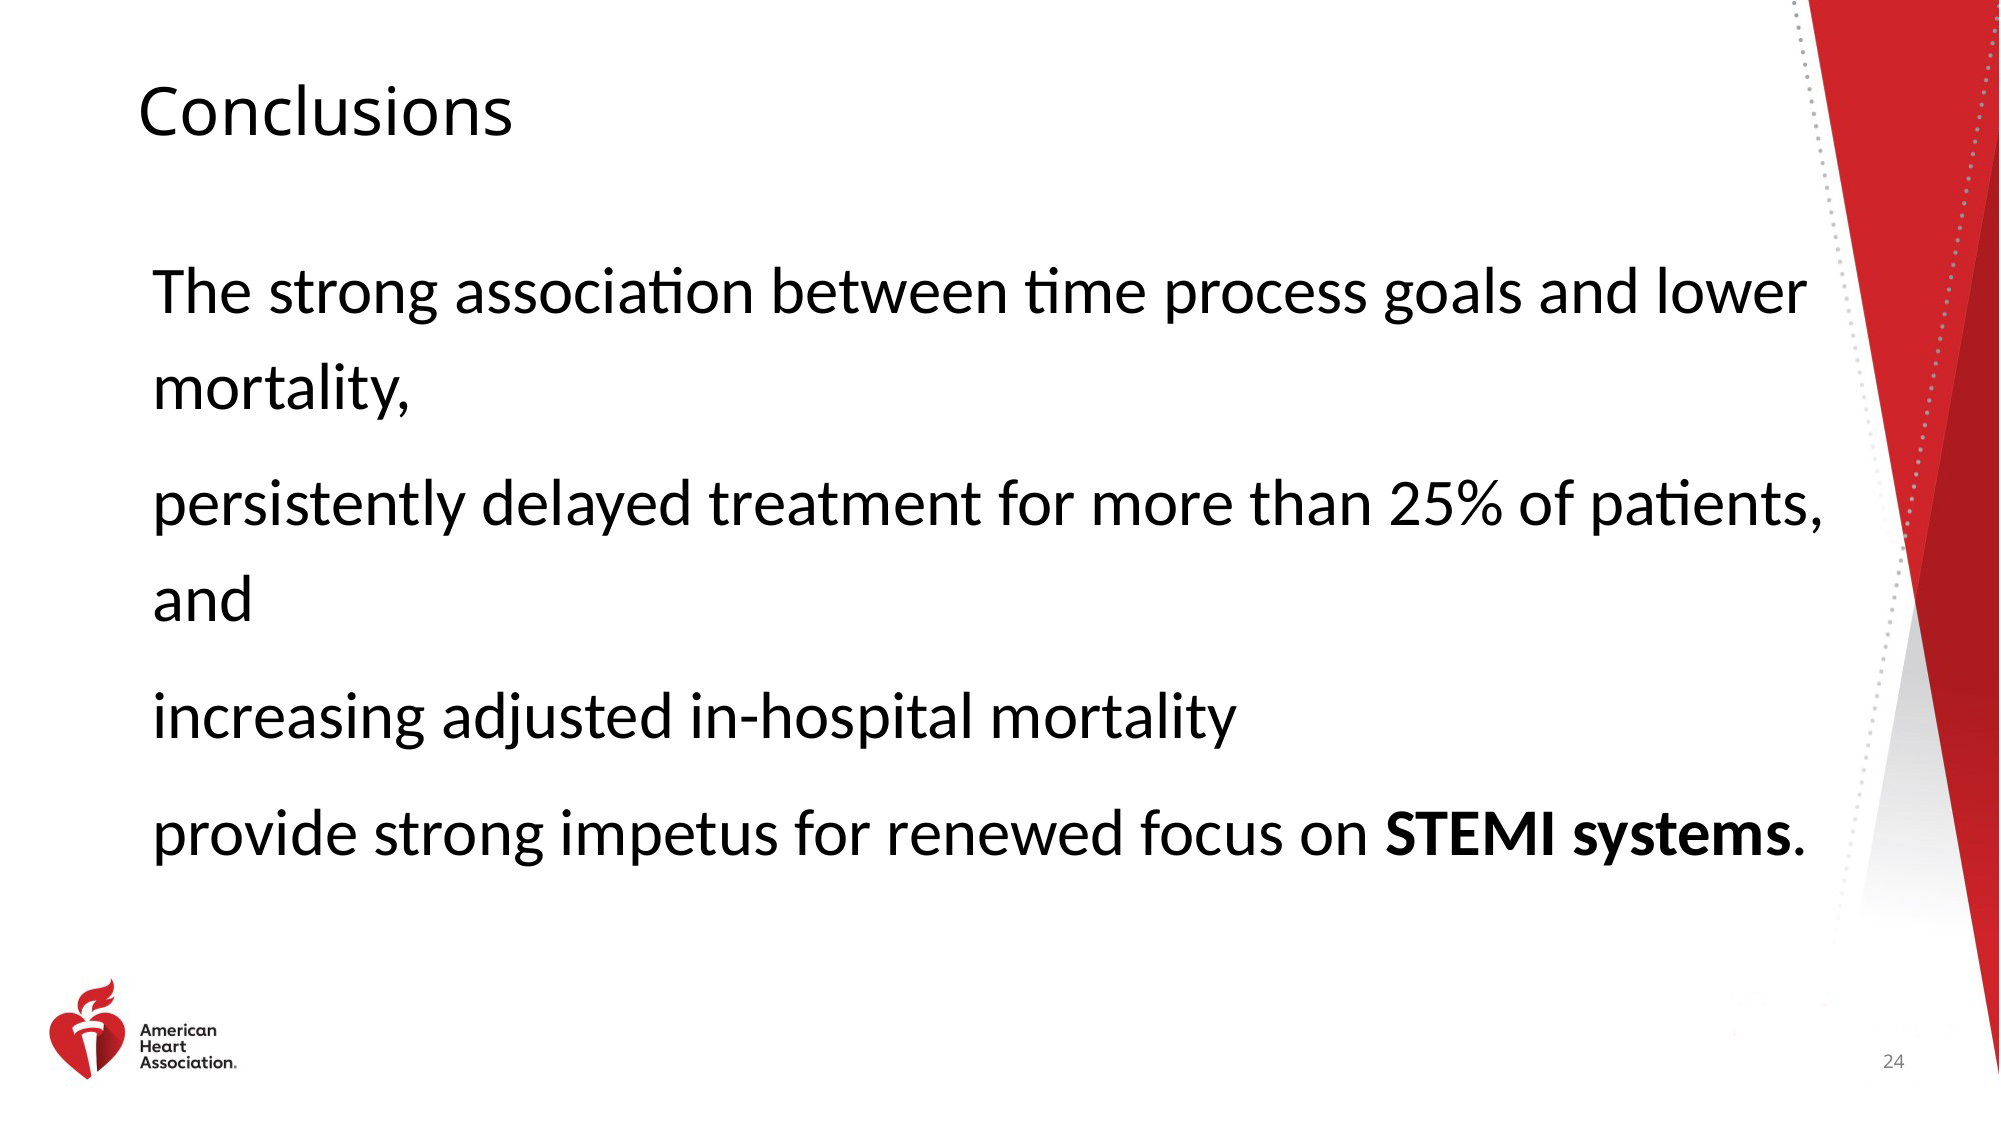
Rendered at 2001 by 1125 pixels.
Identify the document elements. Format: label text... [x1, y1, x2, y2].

list The strong association between time process goals and lower mortality, persistently delayed treatment for more than 25% of patients, and increasing adjusted in-hospital mortality provide strong impetus for renewed focus on STEMI systems. [137, 223, 1863, 853]
title Conclusions [137, 59, 1863, 169]
picture [1, 0, 1999, 1125]
slide_number 24 [1862, 1042, 1926, 1081]
